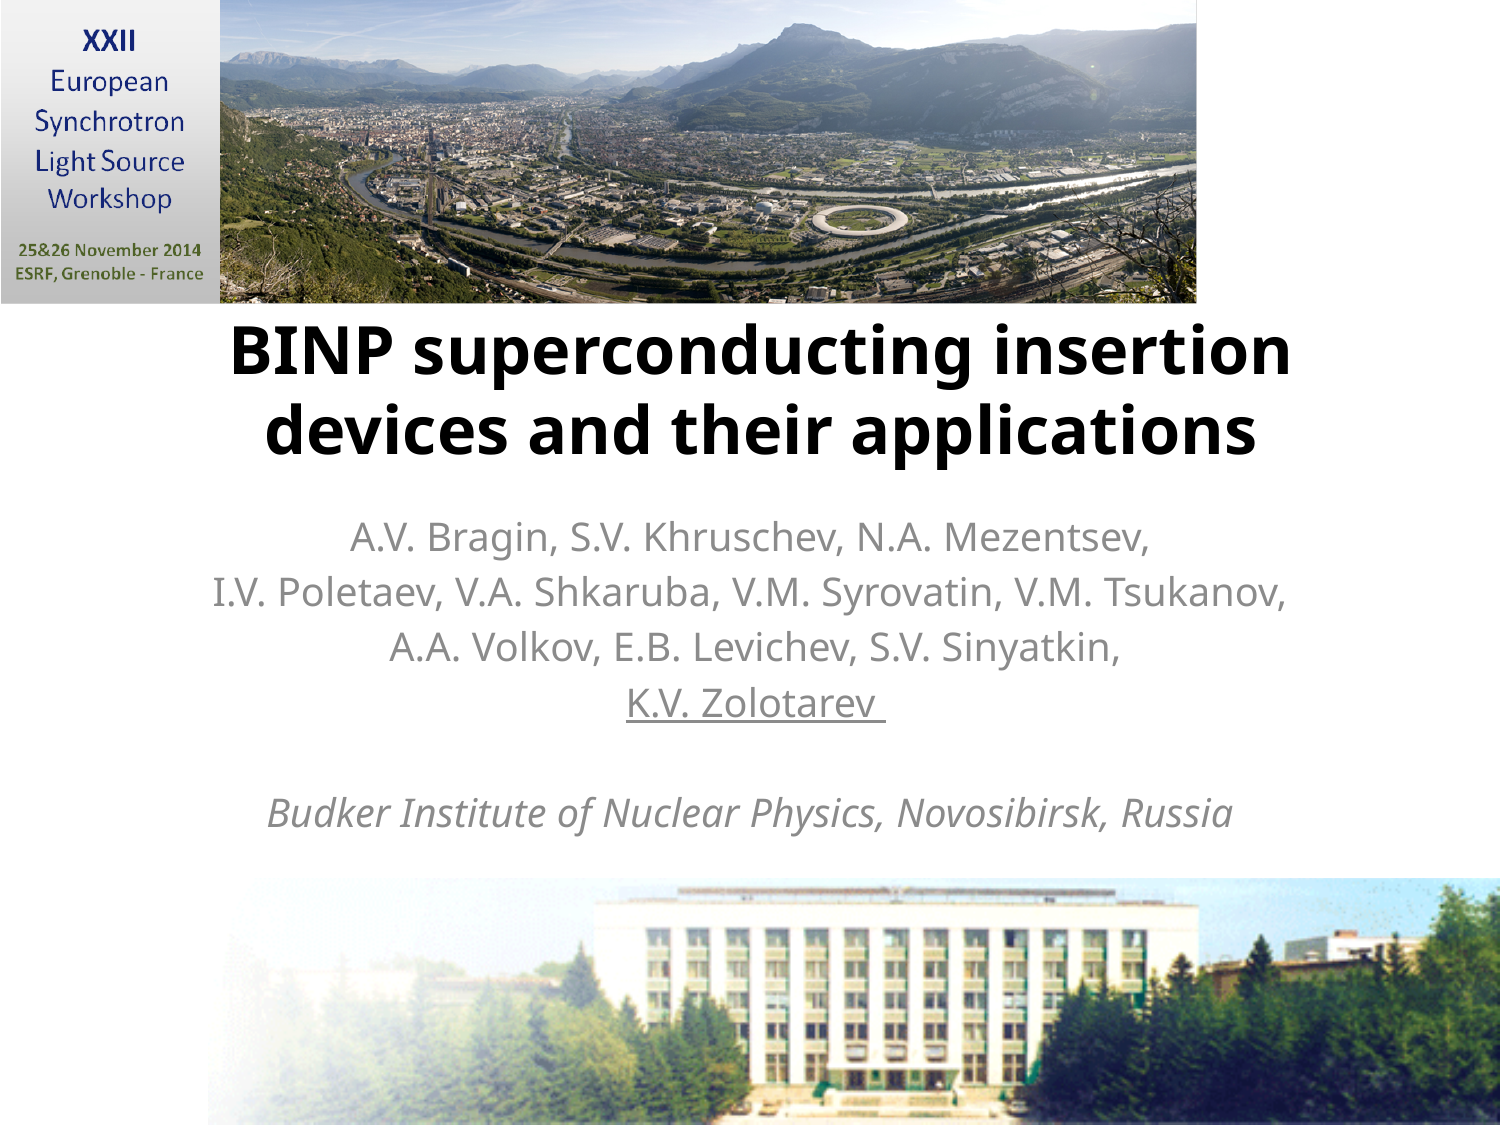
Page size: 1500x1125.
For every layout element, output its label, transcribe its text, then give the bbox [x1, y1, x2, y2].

title BINP superconducting insertion devices and their applications [123, 267, 1399, 503]
picture [0, 0, 1197, 305]
subtitle A.V. Bragin, S.V. Khruschev, N.A. Mezentsev, I.V. Poletaev, V.A. Shkaruba, V.M. Syrovatin, V.M. Tsukanov, A.A. Volkov, E.B. Levichev, S.V. Sinyatkin, K.V. Zolotarev Budker Institute of Nuclear Physics, Novosibirsk, Russia [100, 503, 1412, 846]
picture [208, 878, 1500, 1125]
